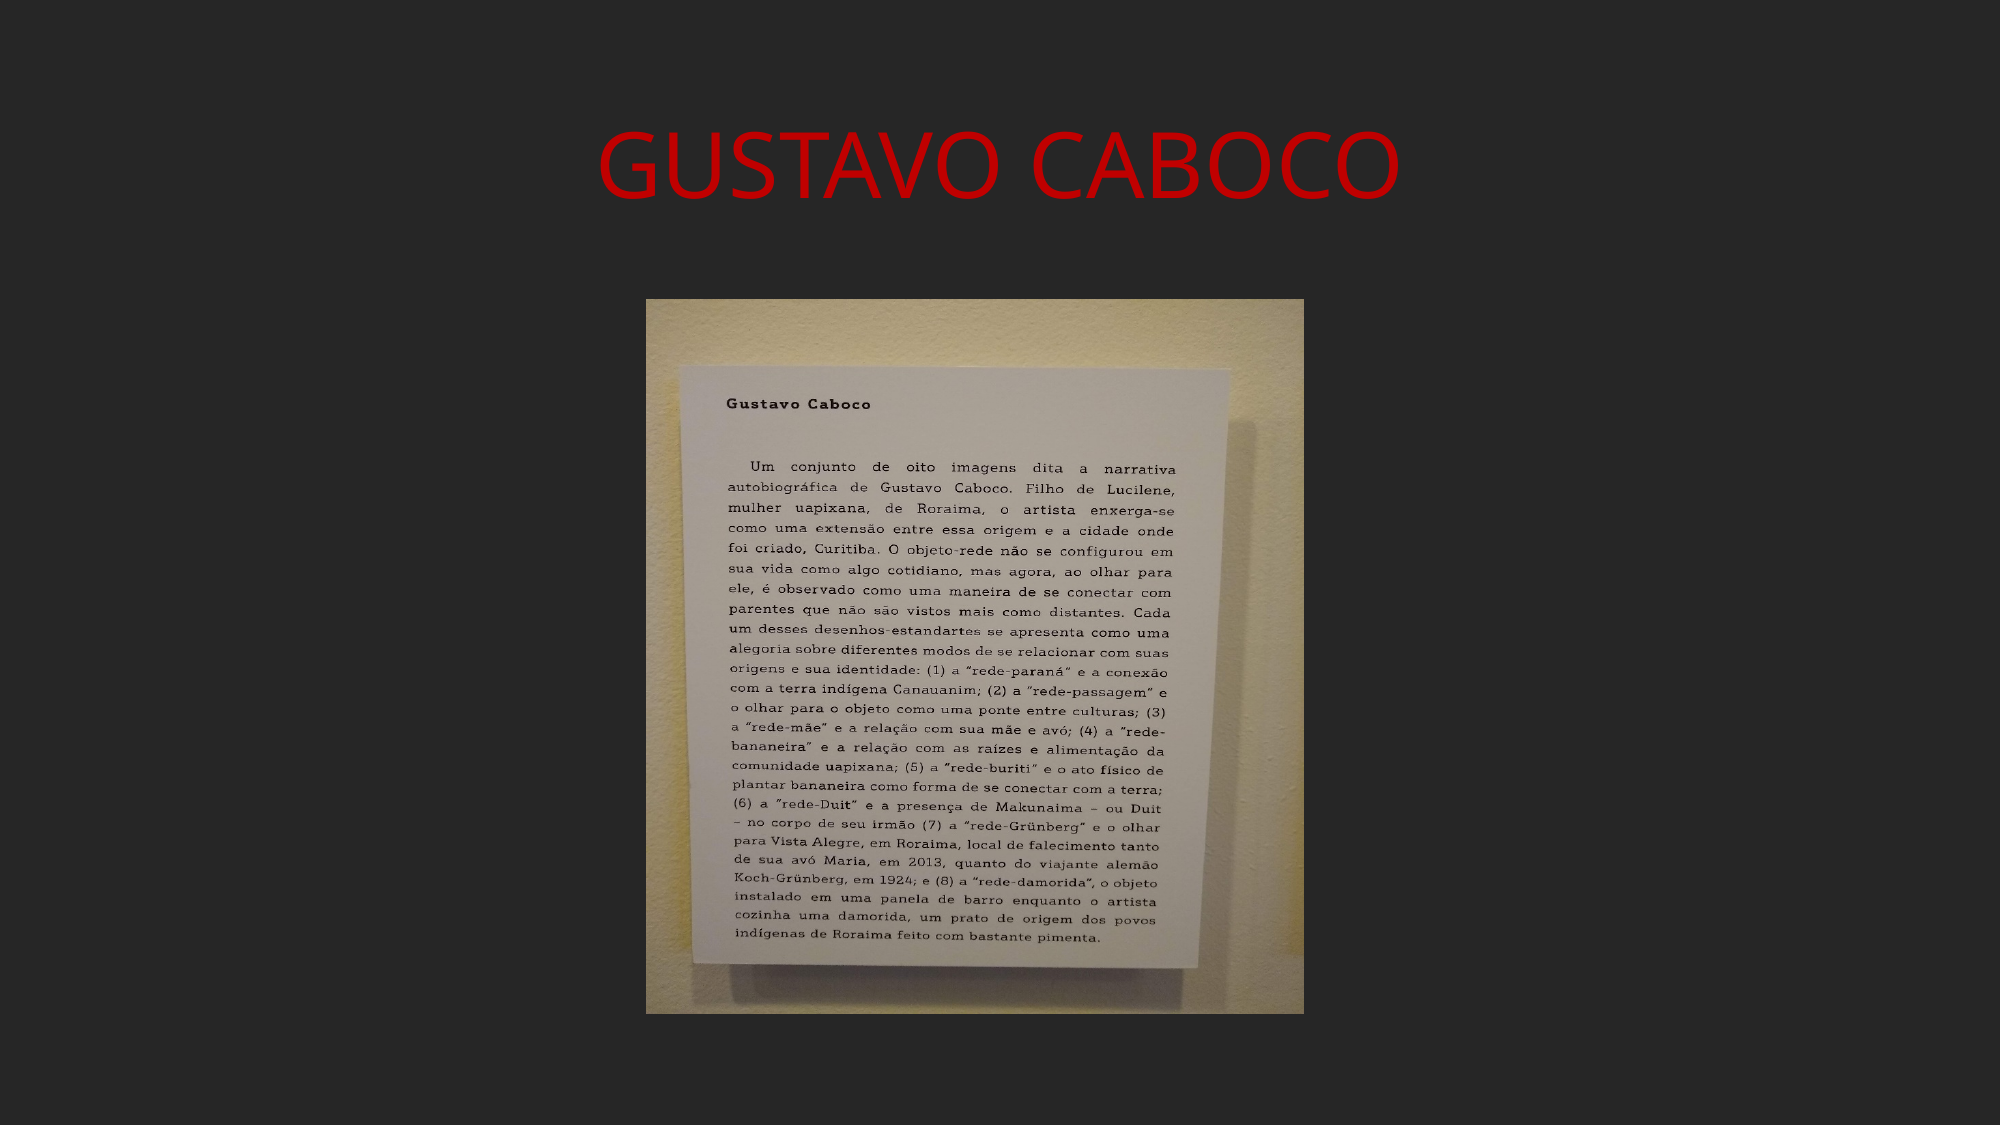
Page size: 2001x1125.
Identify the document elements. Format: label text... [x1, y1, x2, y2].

title GUSTAVO CABOCO [137, 59, 1863, 278]
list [646, 299, 1304, 1014]
